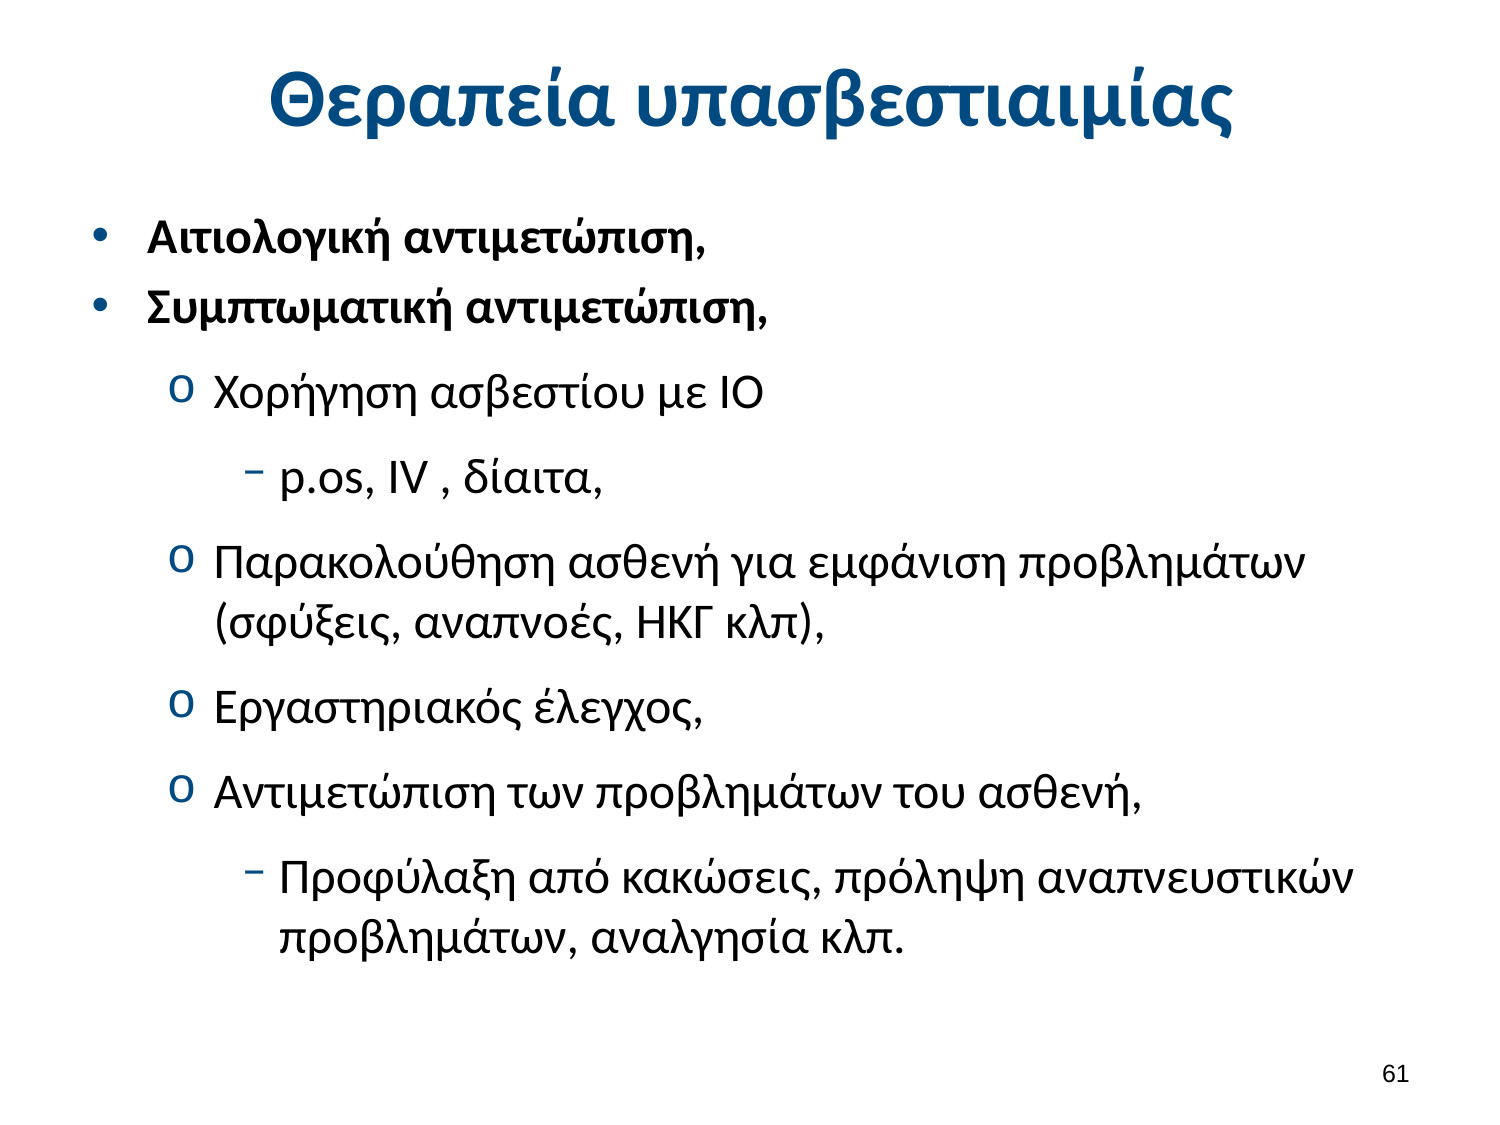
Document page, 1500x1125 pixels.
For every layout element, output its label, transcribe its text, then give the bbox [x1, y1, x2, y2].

title Θεραπεία υπασβεστιαιμίας [76, 19, 1427, 169]
slide_number 60 [1074, 1042, 1425, 1103]
list Αιτιολογική αντιμετώπιση, Συμπτωματική αντιμετώπιση, Χορήγηση ασβεστίου με ΙΟ p.os, IV , δίαιτα, Παρακολούθηση ασθενή για εμφάνιση προβλημάτων (σφύξεις, αναπνοές, ΗΚΓ κλπ), Εργαστηριακός έλεγχος, Αντιμετώπιση των προβλημάτων του ασθενή, Προφύλαξη από κακώσεις, πρόληψη αναπνευστικών προβλημάτων, αναλγησία κλπ. [76, 196, 1427, 1024]
